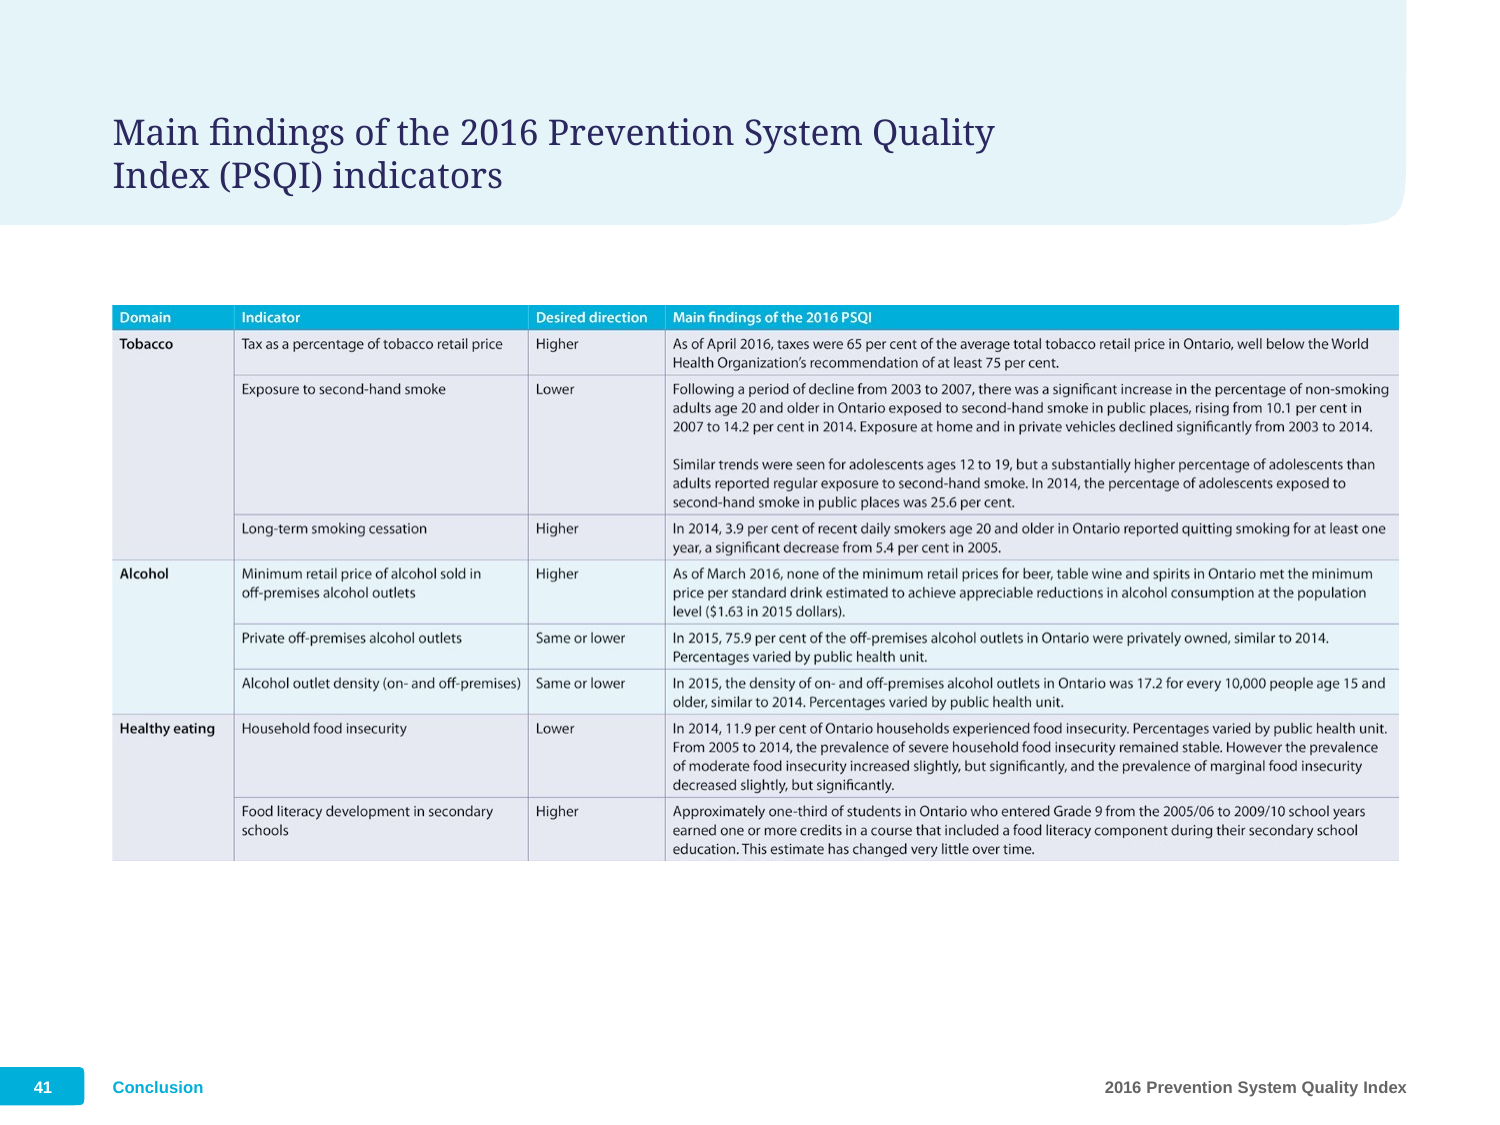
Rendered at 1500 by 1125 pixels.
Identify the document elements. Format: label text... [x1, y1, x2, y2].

list Main findings of the 2016 Prevention System Quality Index (PSQI) indicators [112, 110, 1000, 240]
text_box [112, 305, 1399, 861]
slide_number 41 [29, 1078, 57, 1125]
